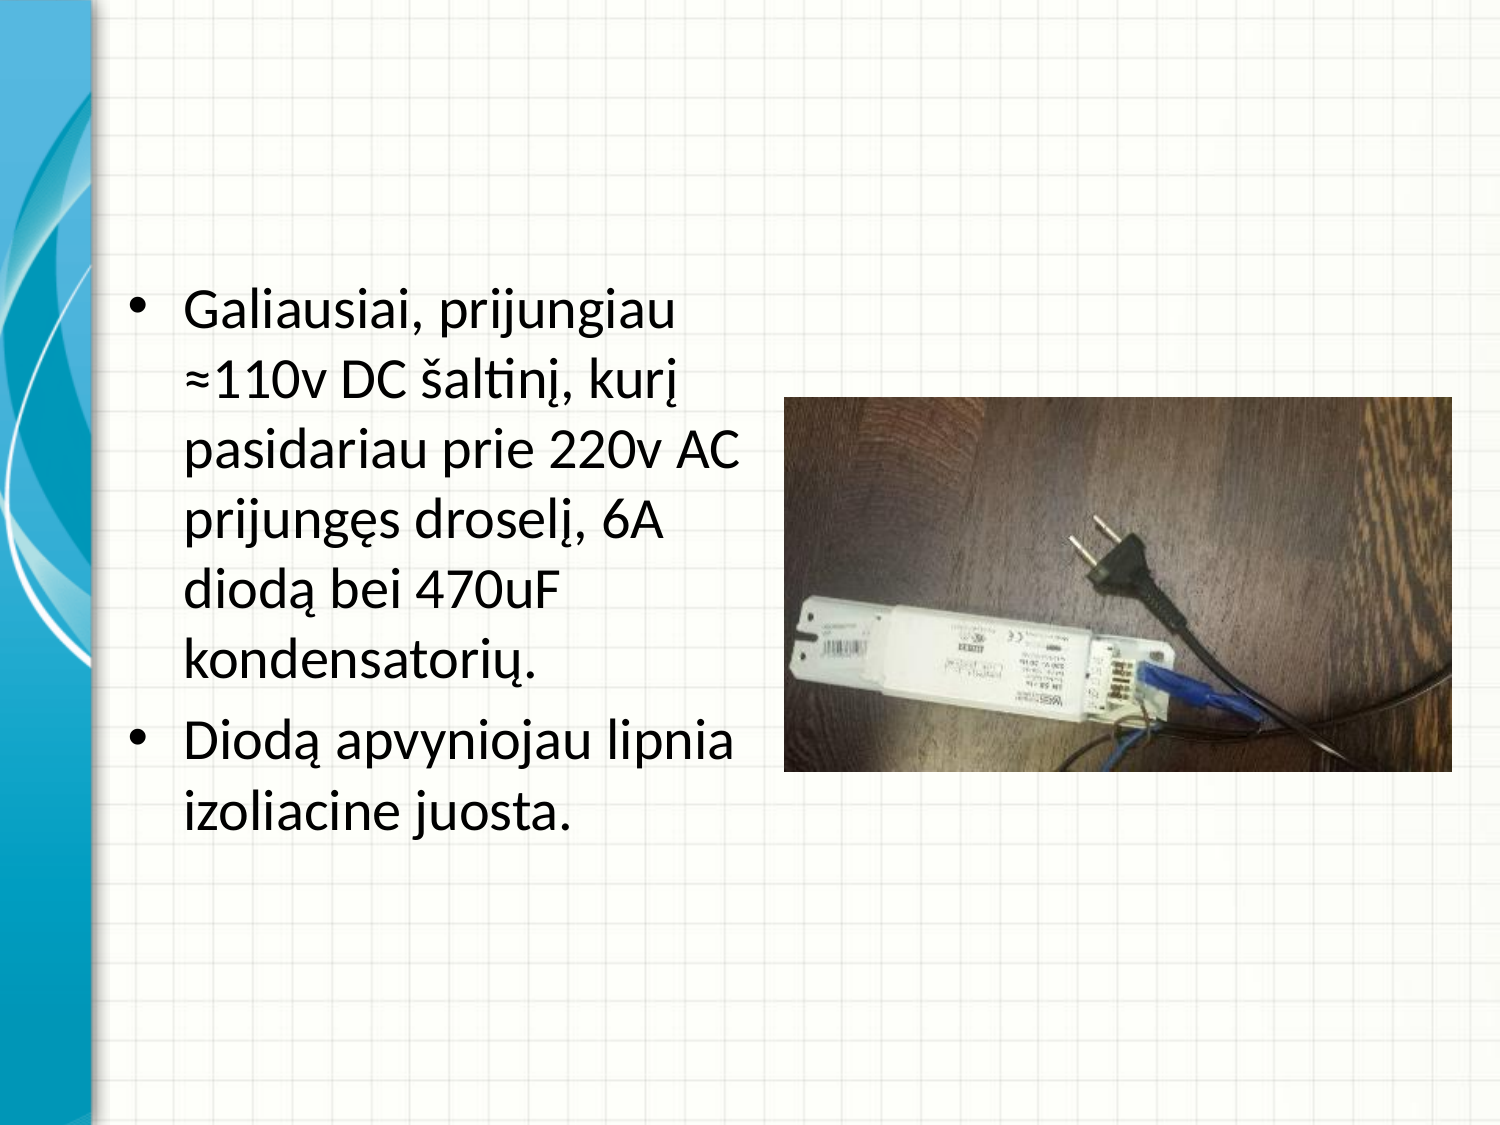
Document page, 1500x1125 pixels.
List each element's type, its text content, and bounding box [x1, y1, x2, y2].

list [784, 396, 1452, 773]
list Galiausiai, prijungiau ≈110v DC šaltinį, kurį pasidariau prie 220v AC prijungęs droselį, 6A diodą bei 470uF kondensatorių. Diodą apvyniojau lipnia izoliacine juosta. [112, 262, 775, 1005]
picture [0, 0, 1500, 1125]
